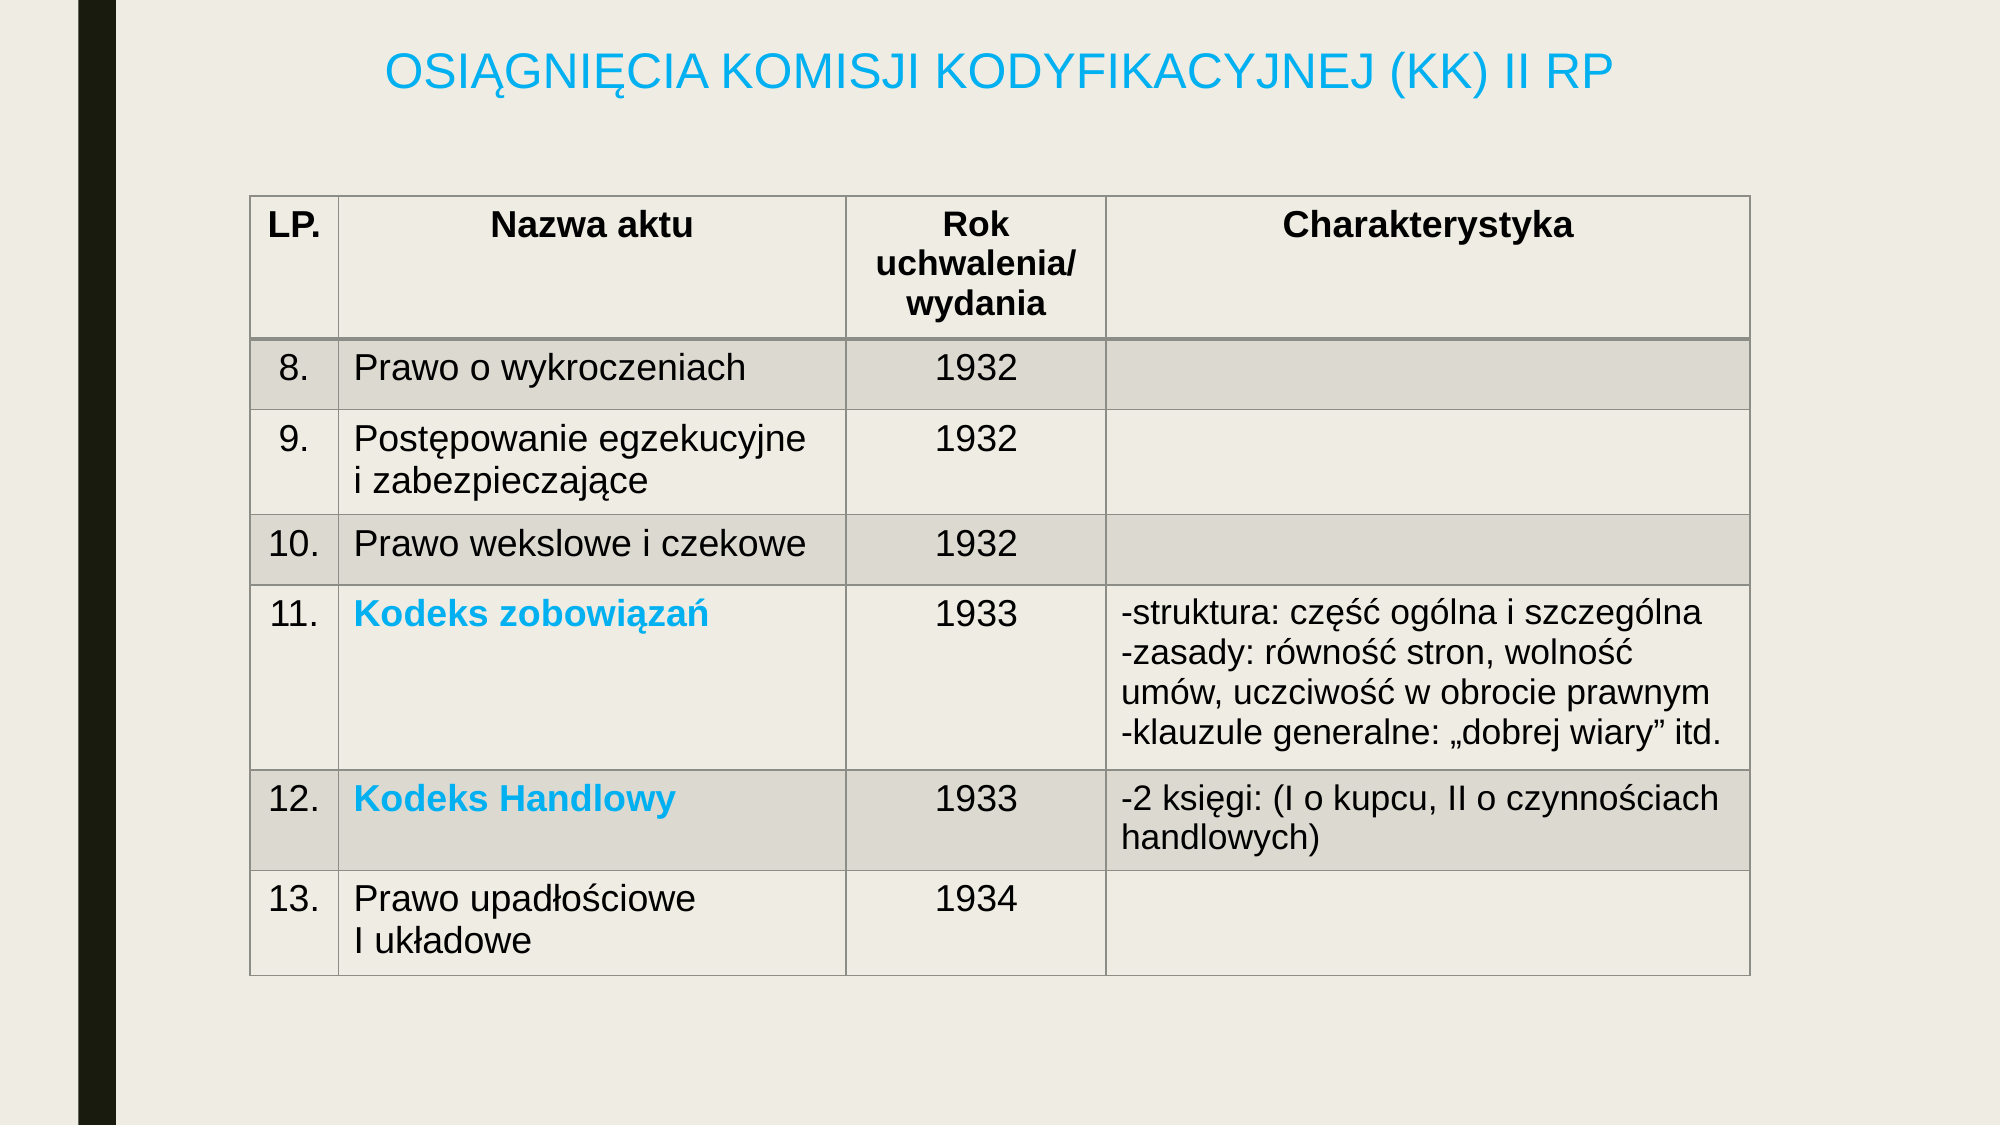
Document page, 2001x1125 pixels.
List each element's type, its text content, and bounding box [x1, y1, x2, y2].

table_header LP. [251, 197, 338, 337]
table_header Nazwa aktu [339, 197, 845, 337]
table_cell Postępowanie egzekucyjne i zabezpieczające [339, 410, 845, 514]
table_cell Prawo upadłościowe I układowe [339, 871, 845, 975]
table_cell 1934 [847, 871, 1105, 975]
table_cell -2 księgi: (I o kupcu, II o czynnościach handlowych) [1107, 771, 1749, 870]
table_header Charakterystyka [1107, 197, 1749, 337]
table_cell 12. [251, 771, 338, 870]
table_cell 1932 [847, 515, 1105, 584]
table_cell 11. [251, 586, 338, 769]
table_cell Kodeks zobowiązań [339, 586, 845, 769]
table_cell 10. [251, 515, 338, 584]
table_header Rok uchwalenia/ wydania [847, 197, 1105, 337]
table_cell 1933 [847, 771, 1105, 870]
table_cell Prawo wekslowe i czekowe [339, 515, 845, 584]
table_cell Kodeks Handlowy [339, 771, 845, 870]
table_cell 1932 [847, 410, 1105, 514]
table_cell Prawo o wykroczeniach [339, 341, 845, 409]
text_box OSIĄGNIĘCIA KOMISJI KODYFIKACYJNEJ (KK) II RP [249, 30, 1750, 106]
table_cell 8. [251, 341, 338, 409]
table_cell 13. [251, 871, 338, 975]
table_cell 1933 [847, 586, 1105, 769]
table_cell [1107, 341, 1749, 409]
table_cell [1107, 871, 1749, 975]
table_cell [1107, 410, 1749, 514]
table_cell 9. [251, 410, 338, 514]
table_cell 1932 [847, 341, 1105, 409]
table_cell [1107, 515, 1749, 584]
table_cell -struktura: część ogólna i szczególna -zasady: równość stron, wolność umów, uczciwość w obrocie prawnym -klauzule generalne: „dobrej wiary” itd. [1107, 586, 1749, 769]
